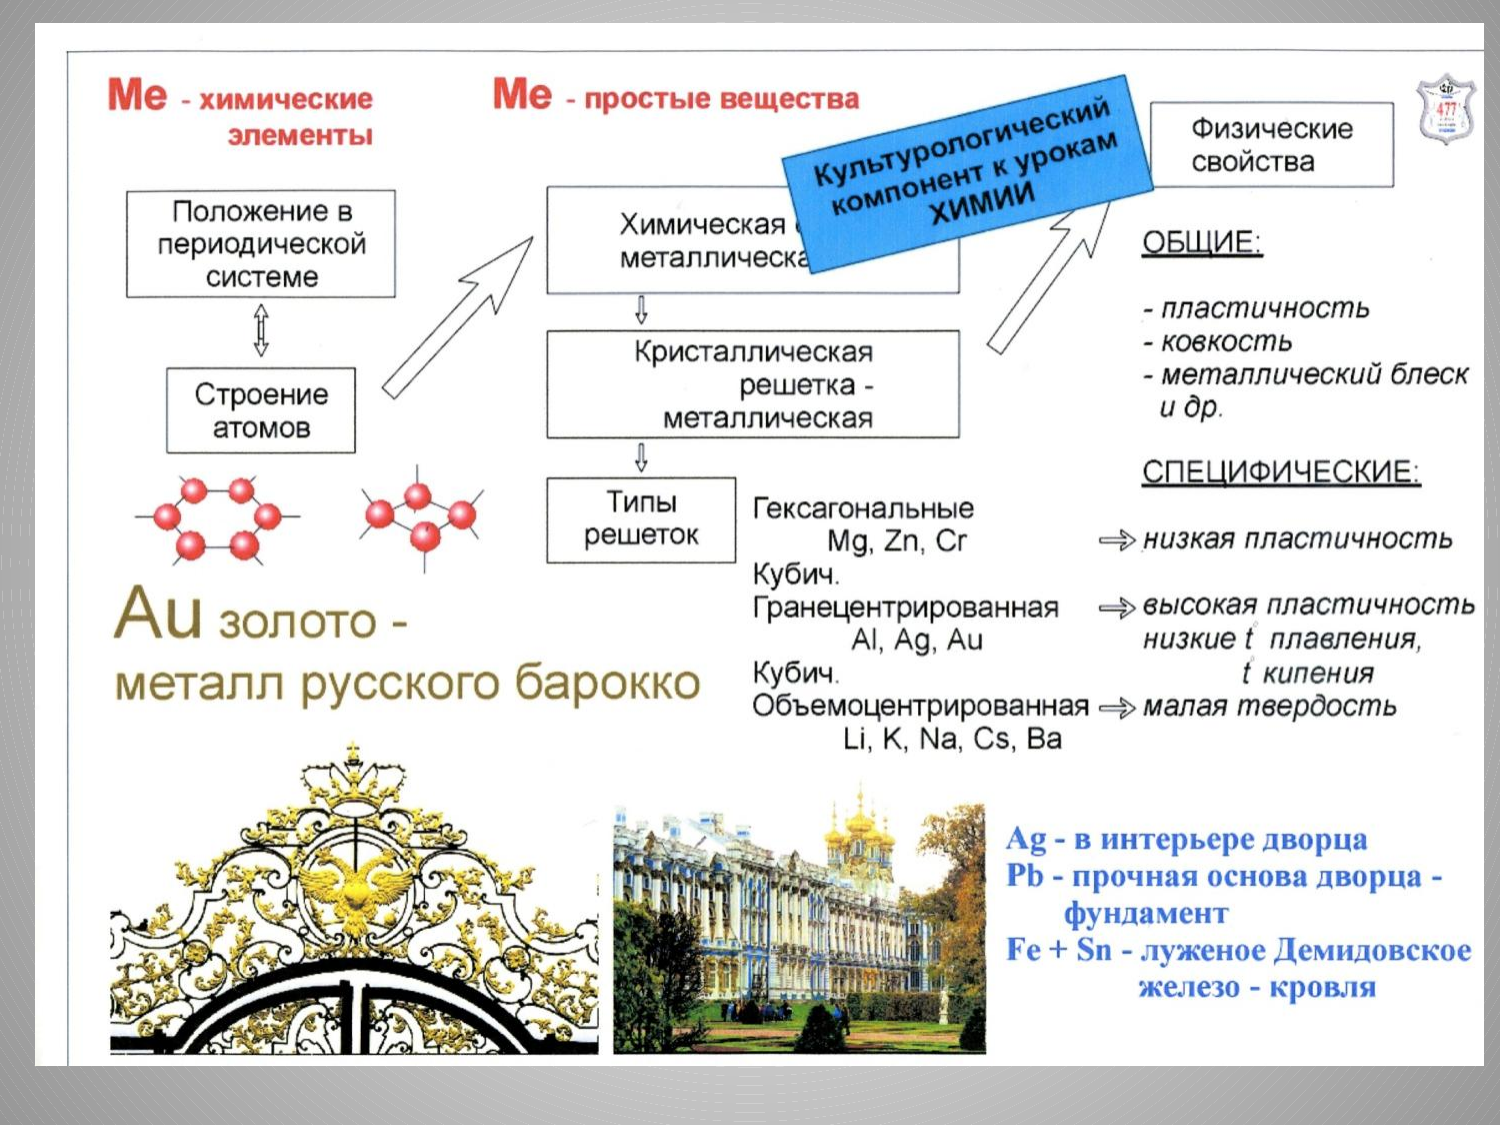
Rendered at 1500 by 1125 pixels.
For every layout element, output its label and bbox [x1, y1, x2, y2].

list [34, 23, 1484, 1066]
